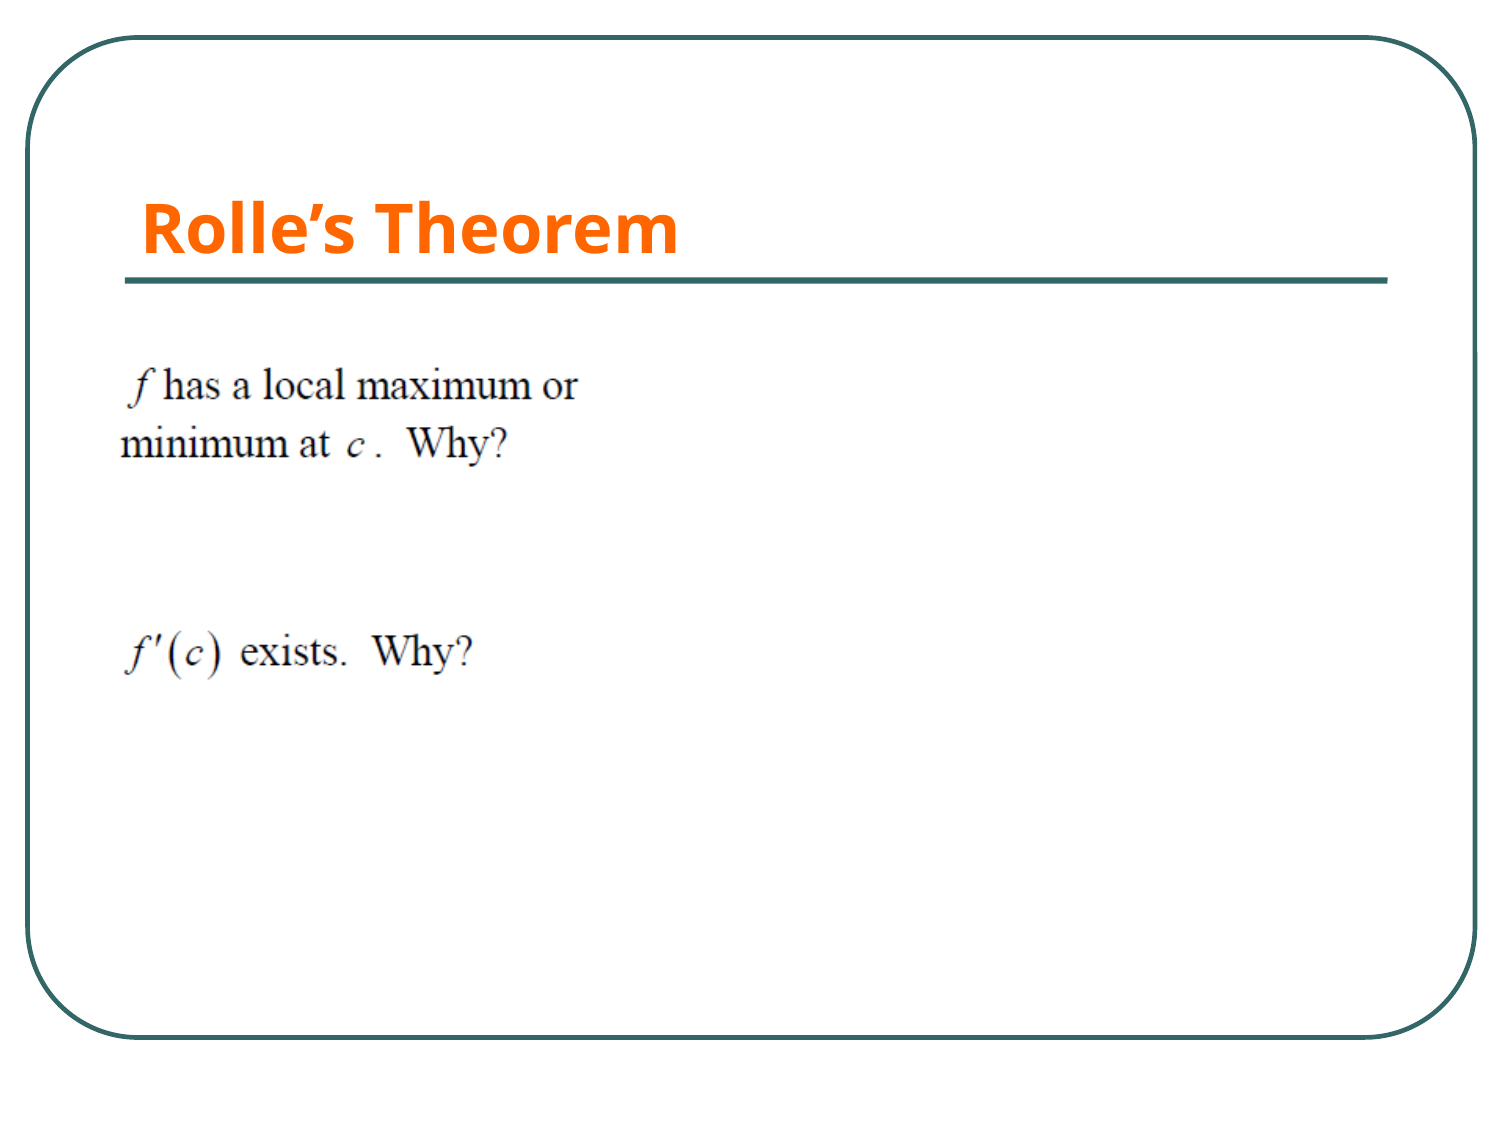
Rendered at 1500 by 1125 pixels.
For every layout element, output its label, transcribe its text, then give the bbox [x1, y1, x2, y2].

picture [117, 619, 500, 697]
title Rolle’s Theorem [125, 87, 1388, 275]
picture [117, 346, 600, 481]
